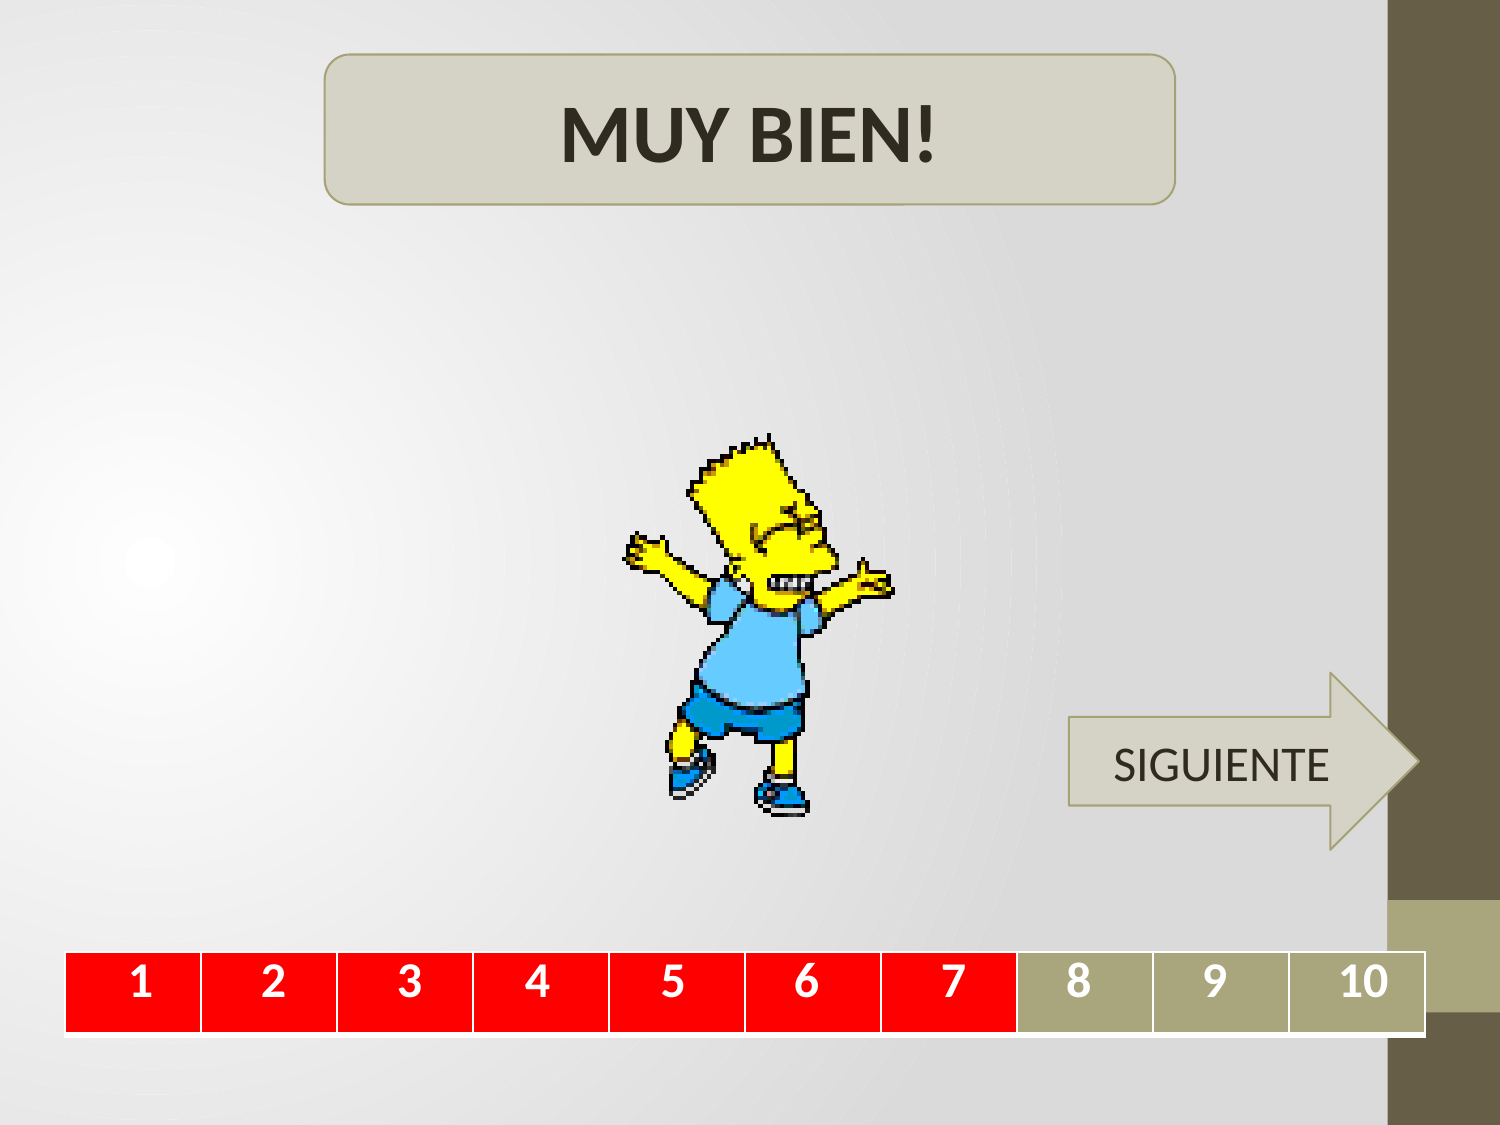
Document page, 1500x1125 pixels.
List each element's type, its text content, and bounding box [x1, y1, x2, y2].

table_header 4 [474, 953, 608, 1032]
table_header 10 [1290, 953, 1424, 1032]
table_header 9 [1154, 953, 1288, 1032]
table_header 6 [746, 953, 880, 1032]
table_header 3 [338, 953, 472, 1032]
table_header 5 [610, 953, 744, 1032]
picture [536, 408, 904, 827]
table_header 8 [1018, 953, 1152, 1032]
table_header 1 [66, 953, 200, 1032]
table_header 7 [882, 953, 1016, 1032]
text_box MUY BIEN! [323, 53, 1177, 206]
table_header 2 [202, 953, 336, 1032]
text_box SIGUIENTE [1067, 671, 1420, 851]
